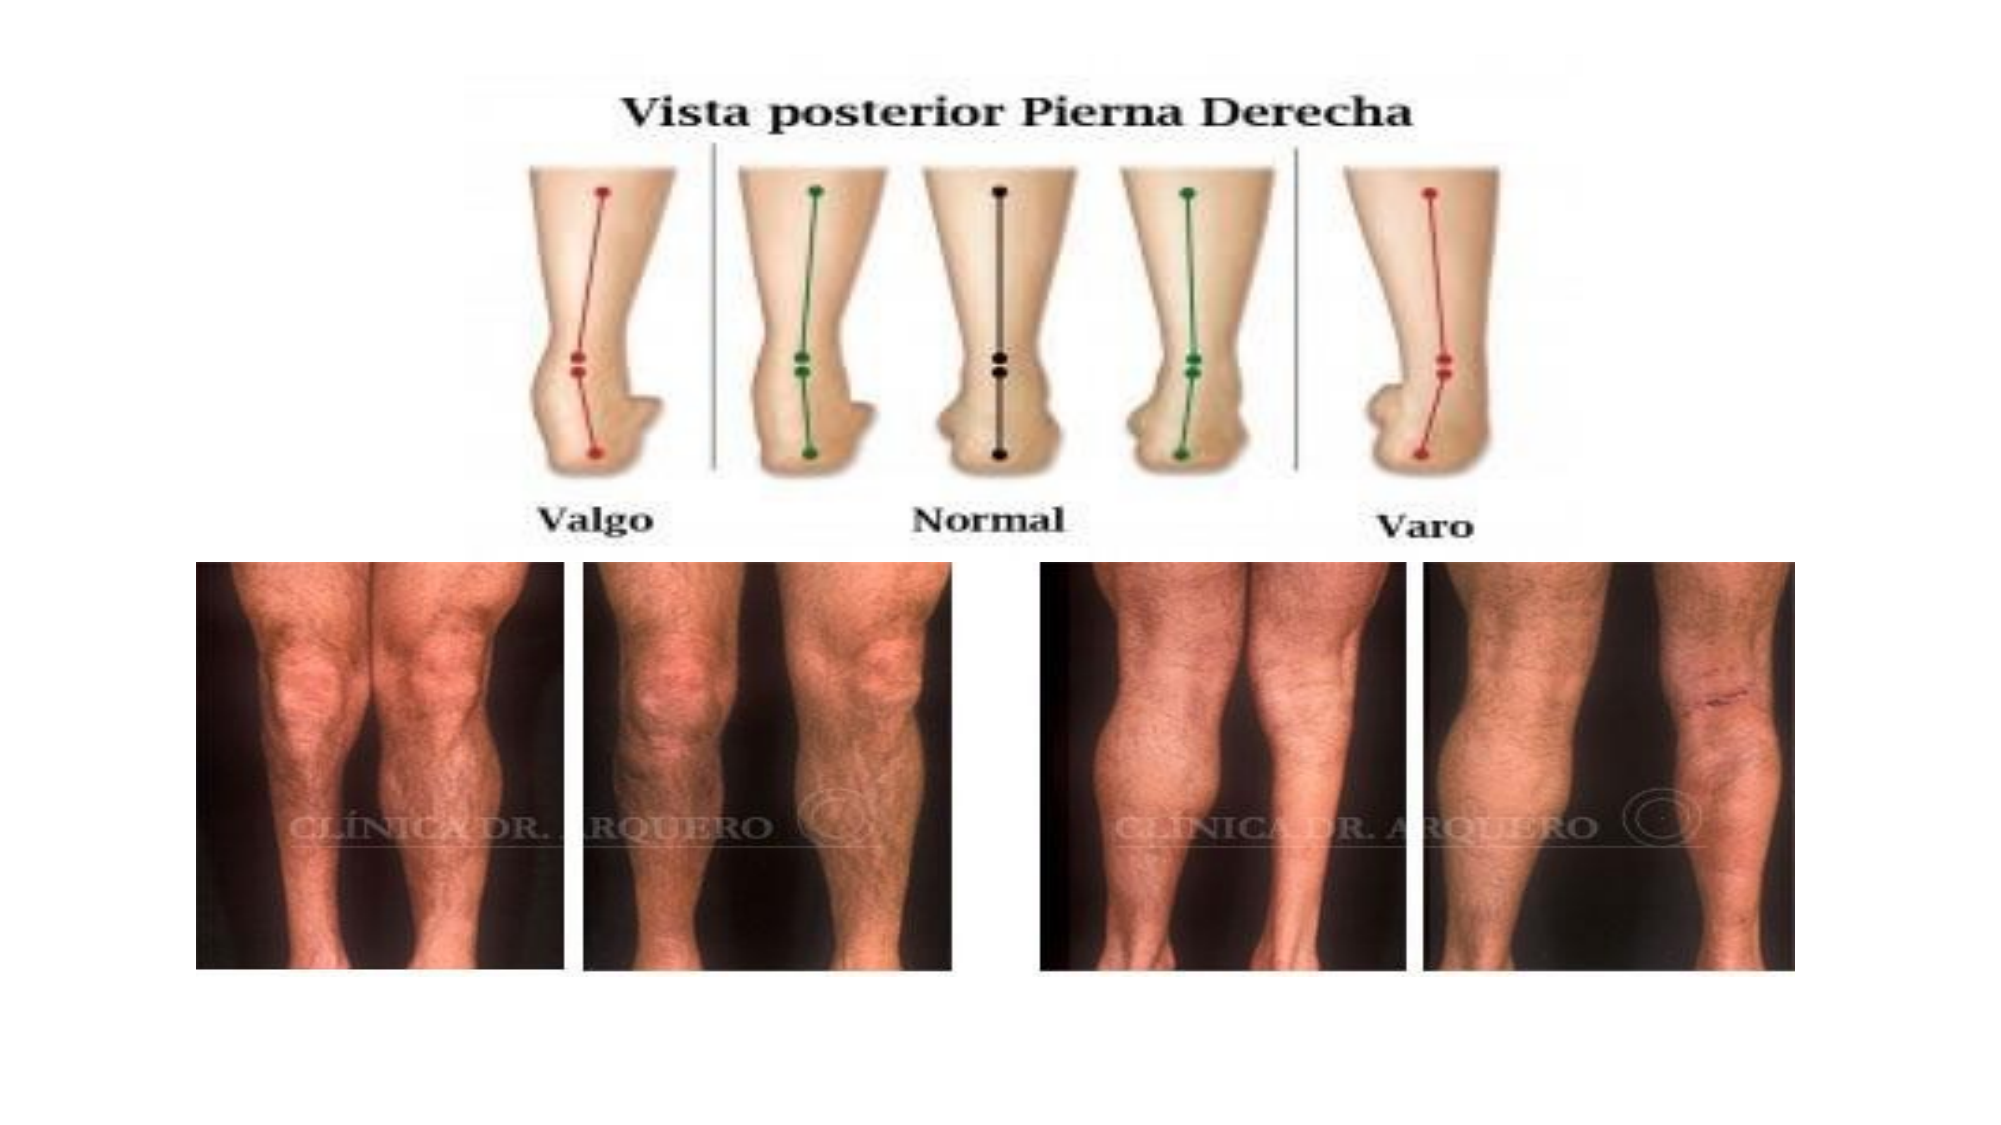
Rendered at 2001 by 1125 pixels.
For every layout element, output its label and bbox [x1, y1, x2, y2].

text_box [196, 54, 1796, 977]
